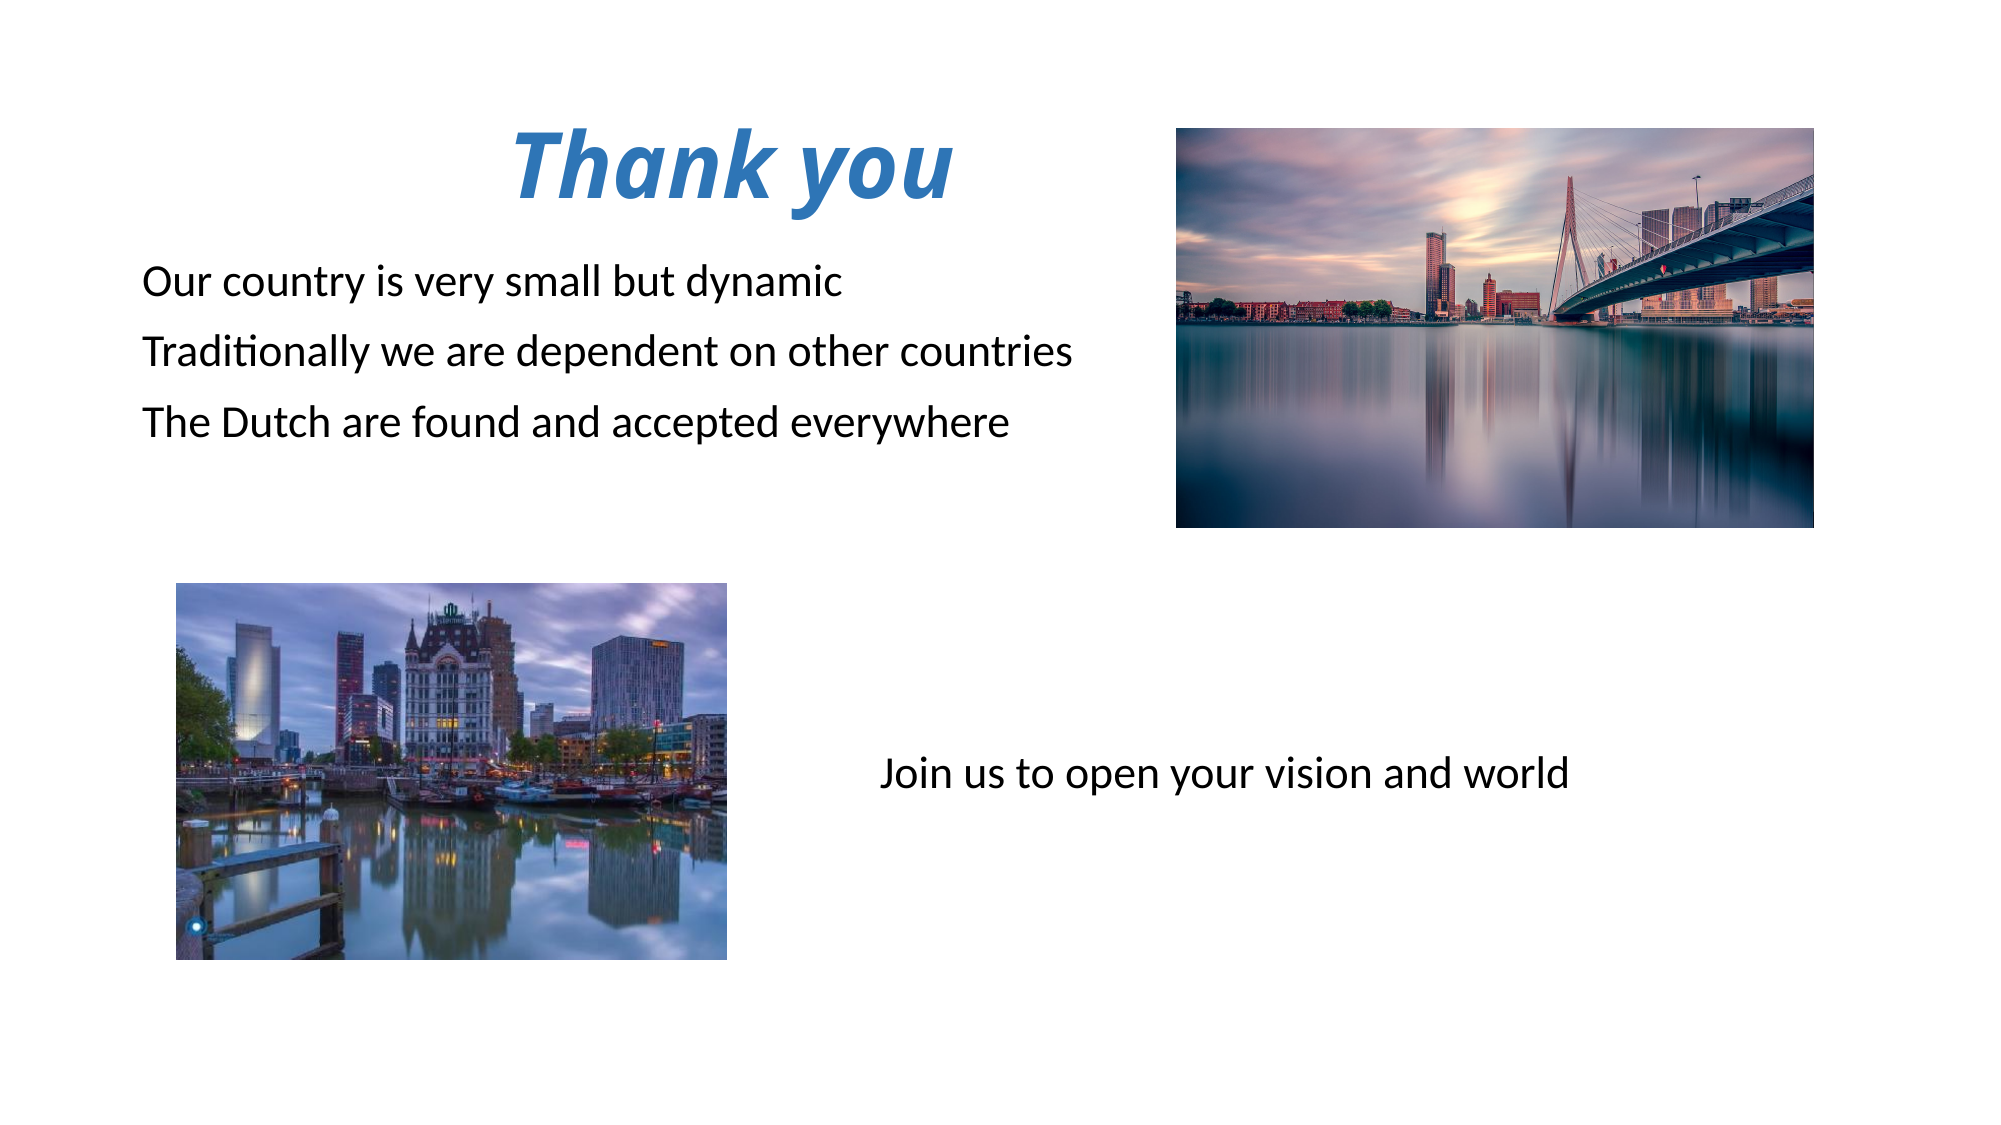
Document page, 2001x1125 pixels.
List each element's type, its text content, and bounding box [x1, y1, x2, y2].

picture [1176, 128, 1814, 528]
title Thank you [137, 59, 1863, 278]
list Our country is very small but dynamic Traditionally we are dependent on other countries The Dutch are found and accepted everywhere Join us to open your vision and world [116, 249, 1842, 964]
picture [176, 583, 727, 960]
